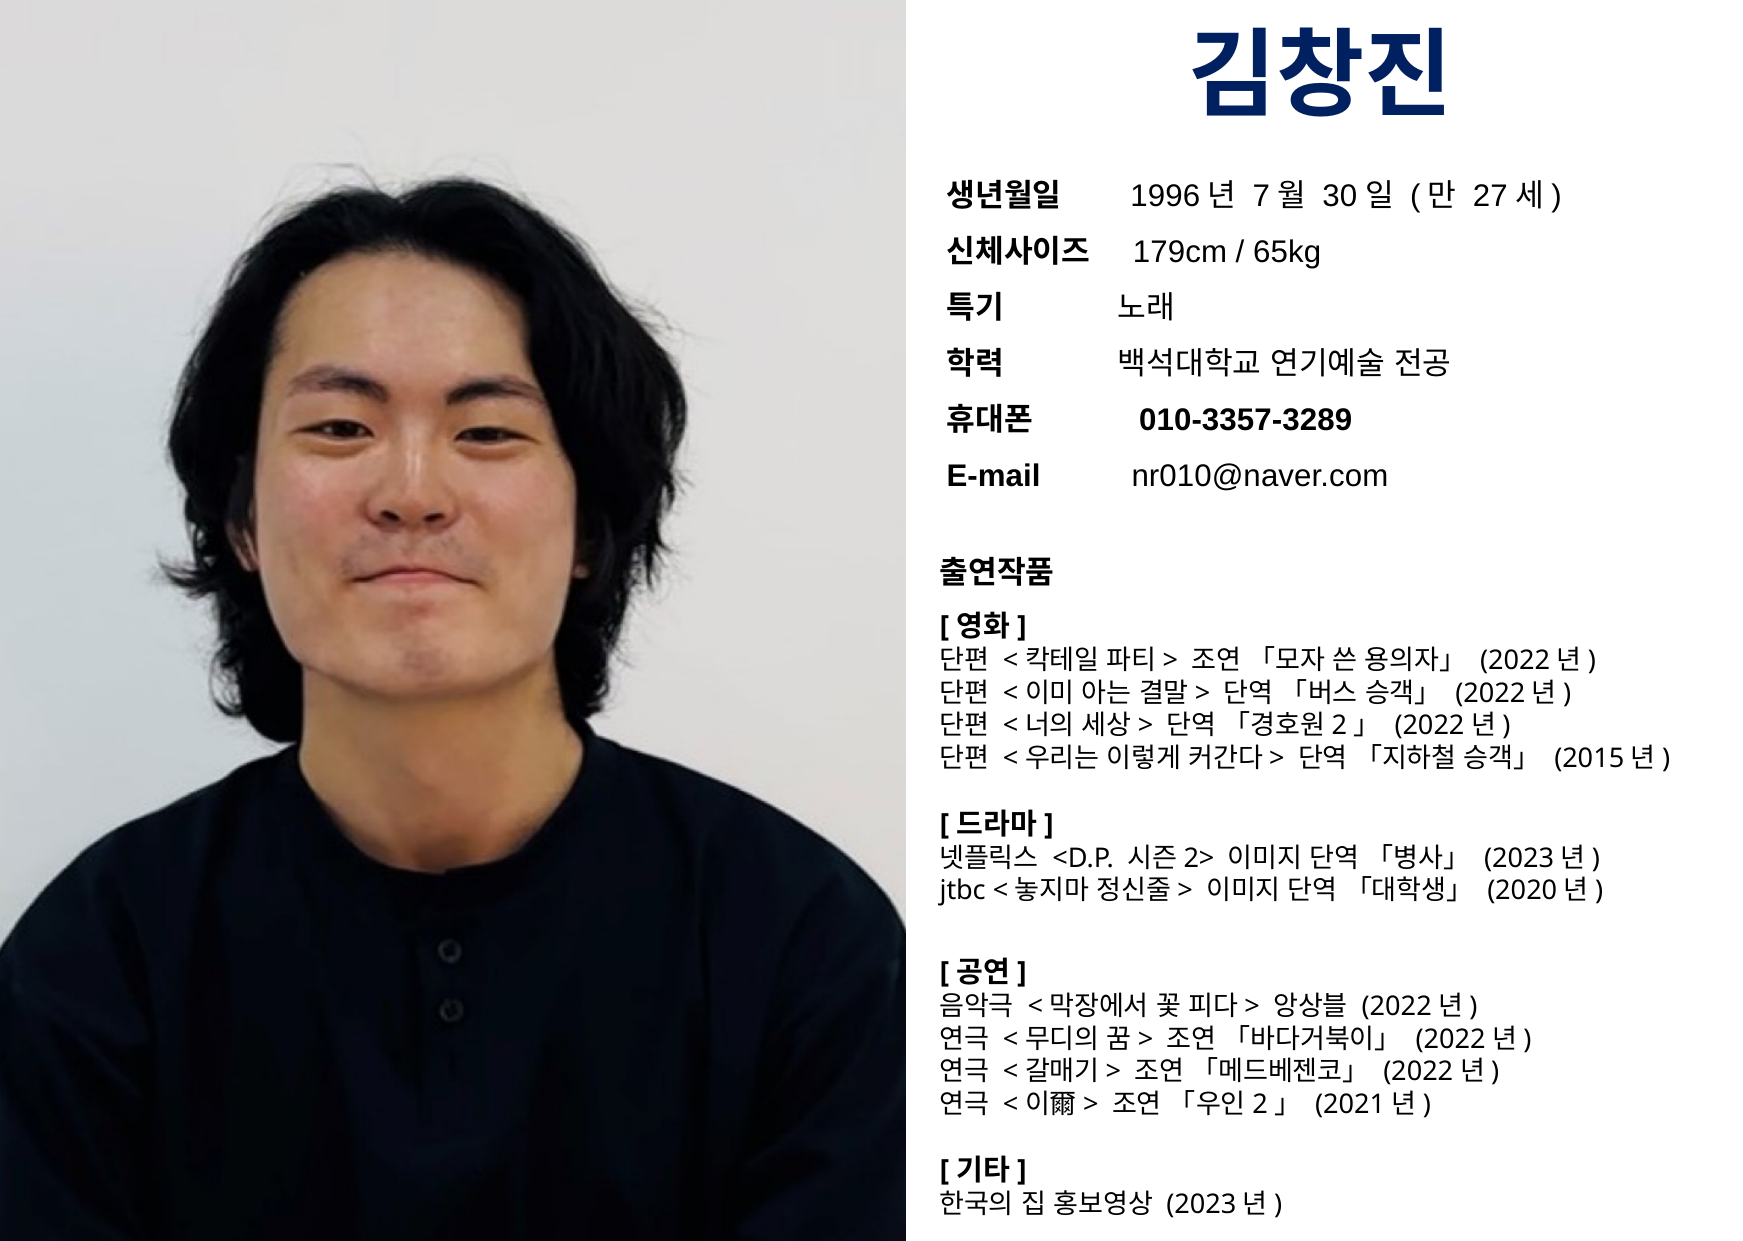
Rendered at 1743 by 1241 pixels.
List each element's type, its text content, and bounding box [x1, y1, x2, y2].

title 김창진 [1154, 5, 1486, 136]
text_box 출연작품 [영화] 단편 <칵테일 파티> 조연 「모자 쓴 용의자」 (2022년) 단편 <이미 아는 결말> 단역 「버스 승객」 (2022년) 단편 <너의 세상> 단역 「경호원2」 (2022년) 단편 <우리는 이렇게 커간다> 단역 「지하철 승객」 (2015년) [드라마] 넷플릭스 <D.P. 시즌2> 이미지 단역 「병사」 (2023년) jtbc <놓지마 정신줄> 이미지 단역 「대학생」 (2020년) [공연] 음악극 <막장에서 꽃 피다> 앙상블 (2022년) 연극 <무디의 꿈> 조연 「바다거북이」 (2022년) 연극 <갈매기> 조연 「메드베젠코」 (2022년) 연극 <이爾> 조연 「우인2」 (2021년) [기타] 한국의 집 홍보영상 (2023년) [922, 525, 1699, 1227]
picture [0, 0, 907, 1241]
text_box 생년월일 1996년 7월 30일 (만 27세) 신체사이즈 179cm / 65kg 특기 노래 학력 백석대학교 연기예술 전공 휴대폰 010-3357-3289 E-mail nr010@naver.com [929, 147, 1639, 502]
